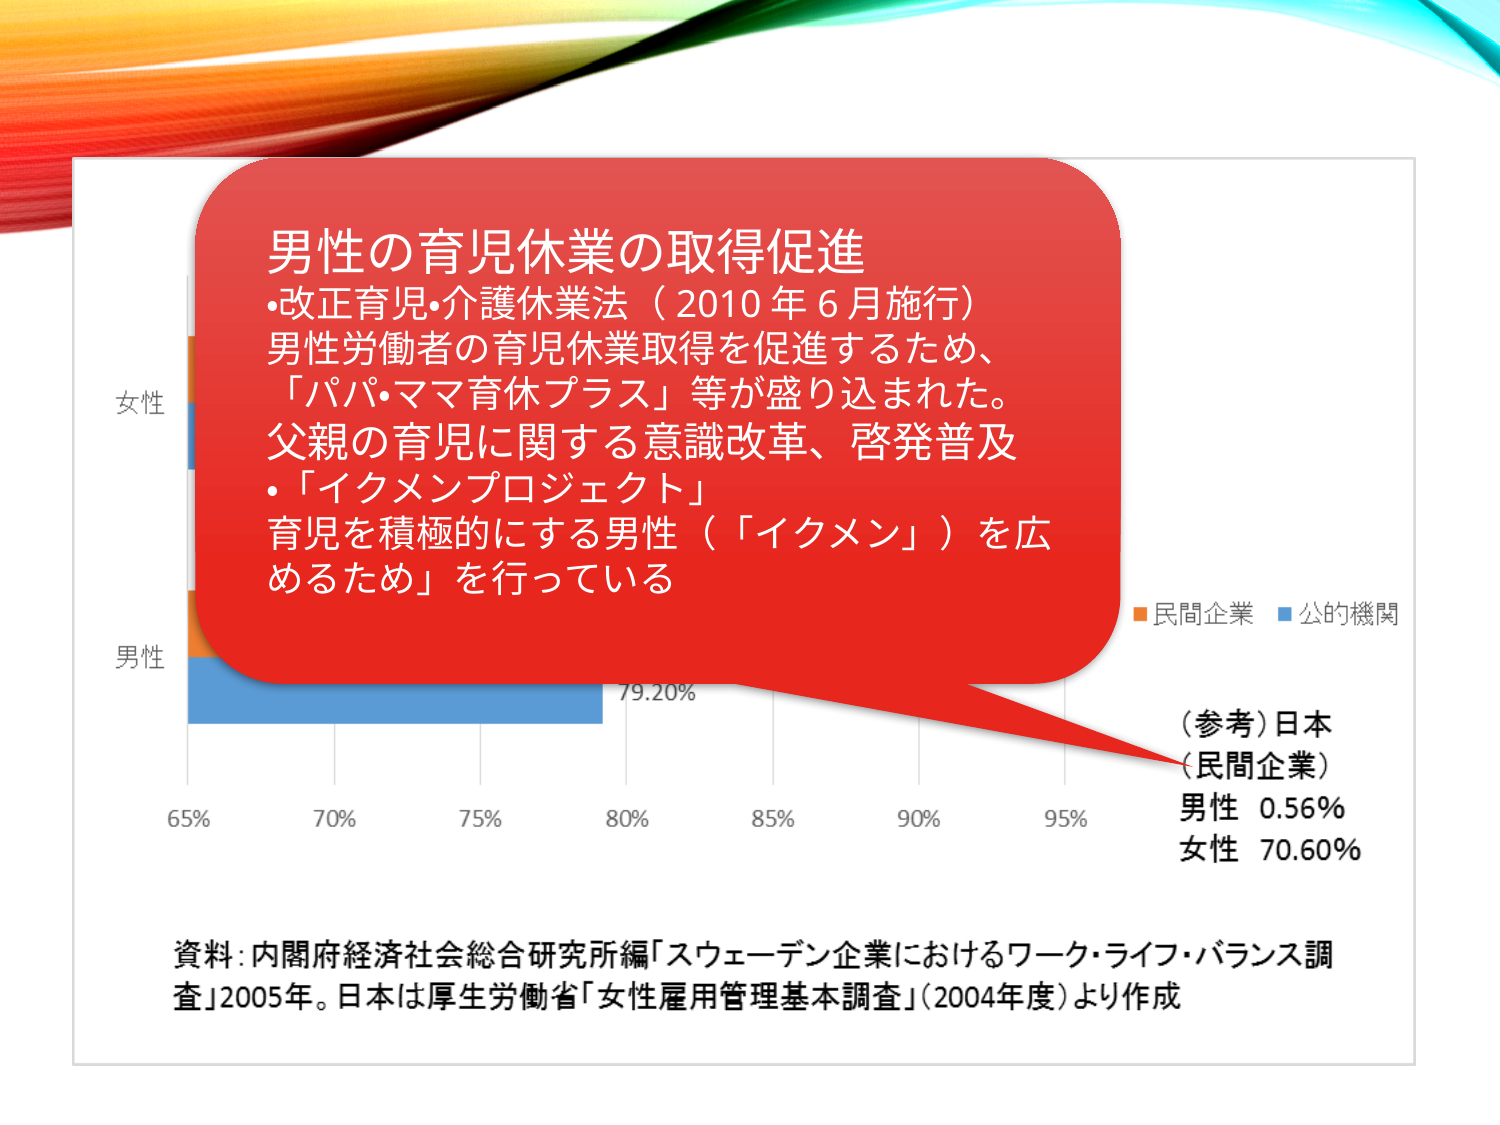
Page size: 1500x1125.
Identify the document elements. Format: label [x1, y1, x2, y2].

picture [0, 0, 1500, 1067]
text_box [195, 157, 1121, 685]
